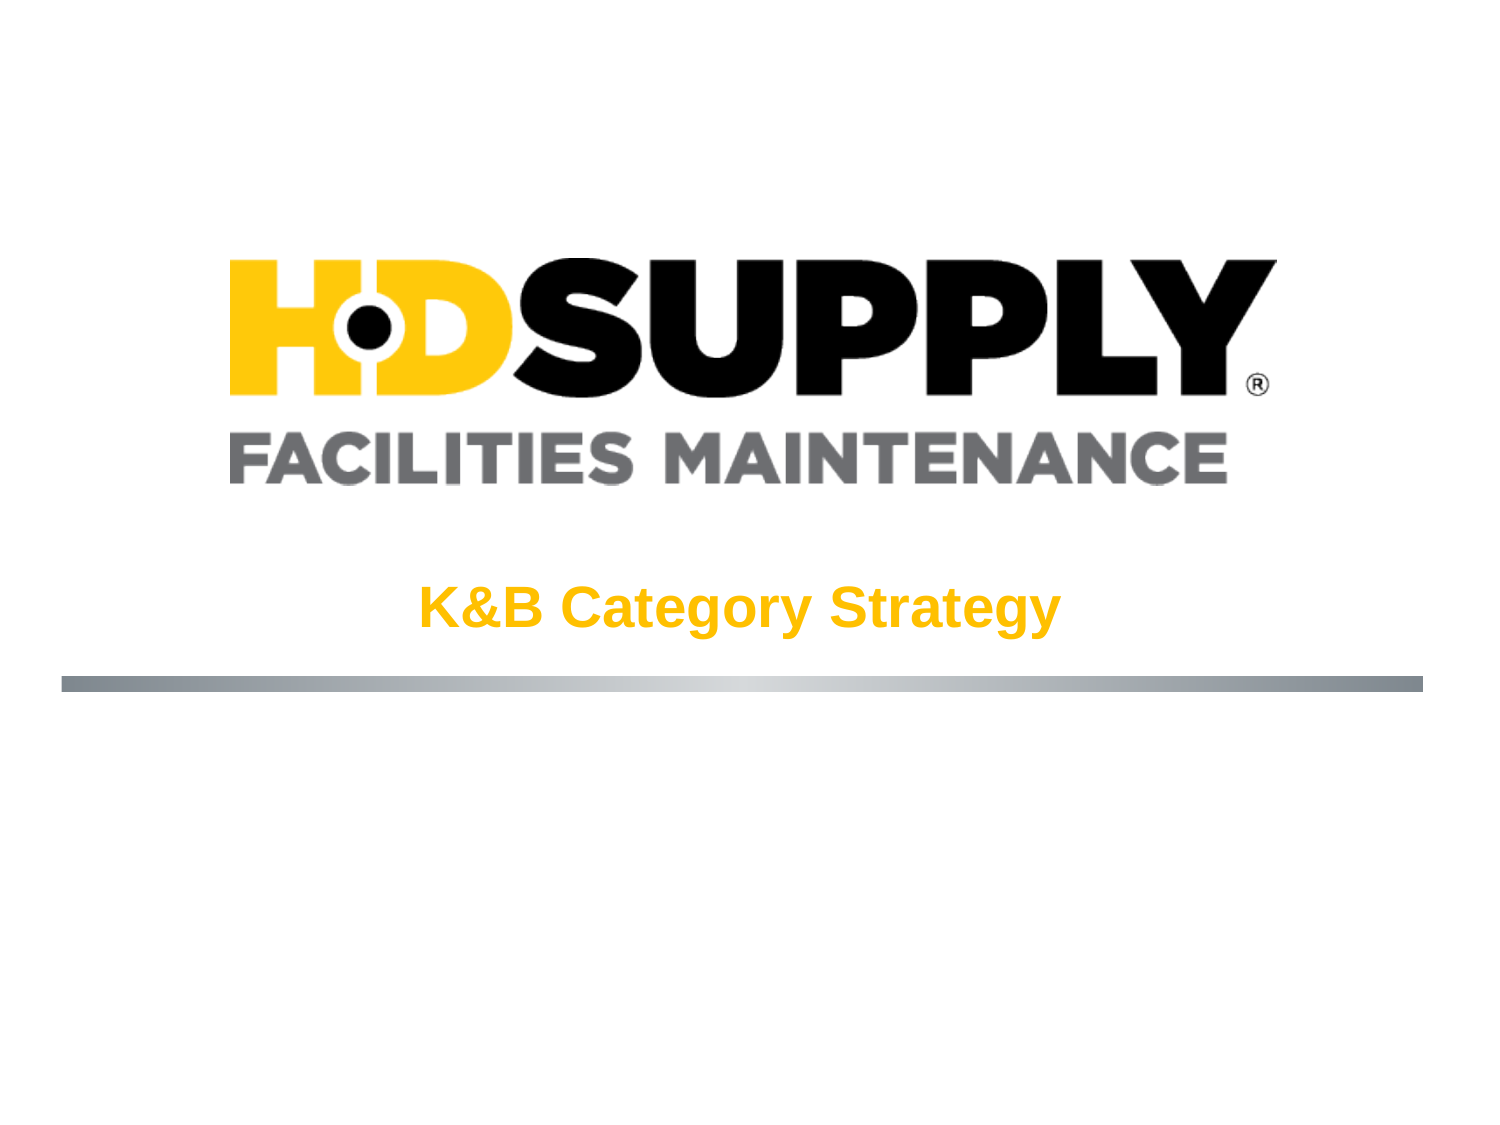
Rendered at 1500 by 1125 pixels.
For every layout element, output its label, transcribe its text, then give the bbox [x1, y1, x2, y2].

text_box [61, 676, 1423, 692]
title K&B Category Strategy [62, 544, 1419, 664]
picture [230, 258, 1277, 486]
